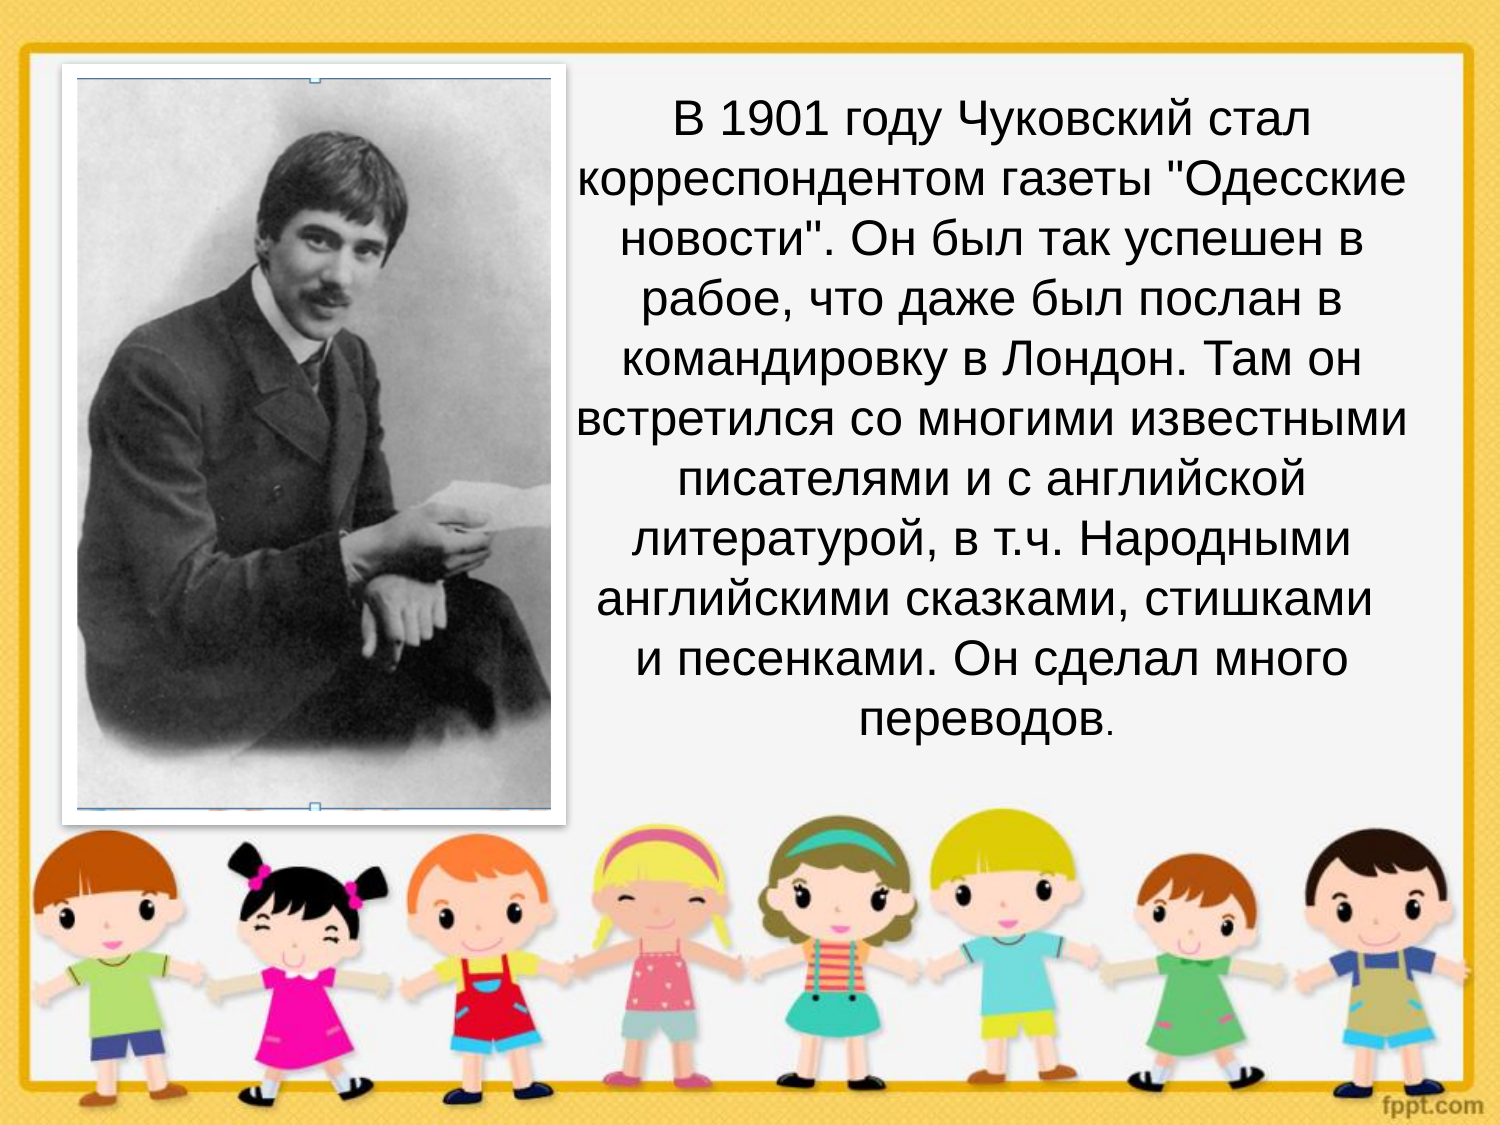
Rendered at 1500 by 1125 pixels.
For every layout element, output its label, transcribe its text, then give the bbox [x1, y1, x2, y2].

picture [0, 0, 1500, 1125]
text_box В 1901 году Чуковский стал корреспондентом газеты "Одесские новости". Он был так успешен в рабое, что даже был послан в командировку в Лондон. Там он встретился со многими известными писателями и с английской литературой, в т.ч. Народными английскими сказками, стишками и песенками. Он сделал много переводов. [572, 78, 1424, 753]
